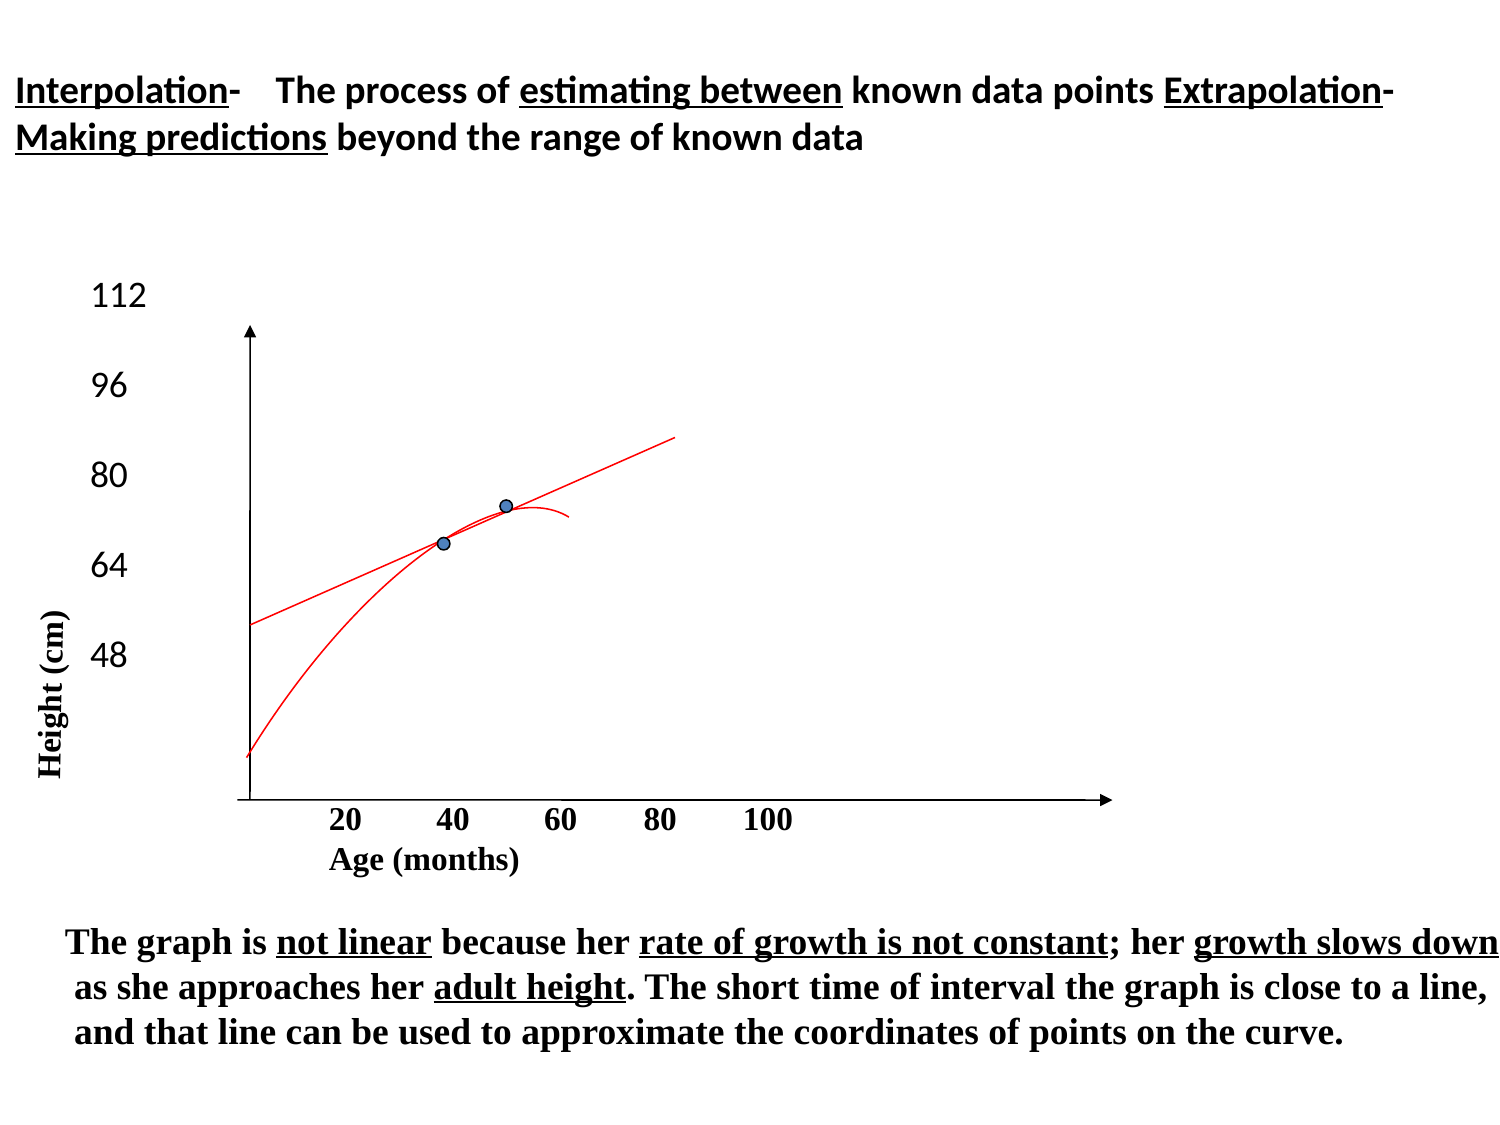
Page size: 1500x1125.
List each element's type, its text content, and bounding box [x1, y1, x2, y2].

text_box [499, 499, 513, 513]
list 112 96 80 64 48 [75, 262, 1425, 789]
title Interpolation- The process of estimating between known data points Extrapolation- Making predictions beyond the range of known data [0, 0, 1500, 213]
text_box 20 40 60 80 100 Age (months) The graph is not linear because her rate of growth is not constant; her growth slows down as she approaches her adult height. The short time of interval the graph is close to a line, and that line can be used to approximate the coordinates of points on the curve. [49, 789, 1500, 1059]
text_box [437, 537, 450, 550]
text_box Height (cm) [19, 187, 86, 795]
